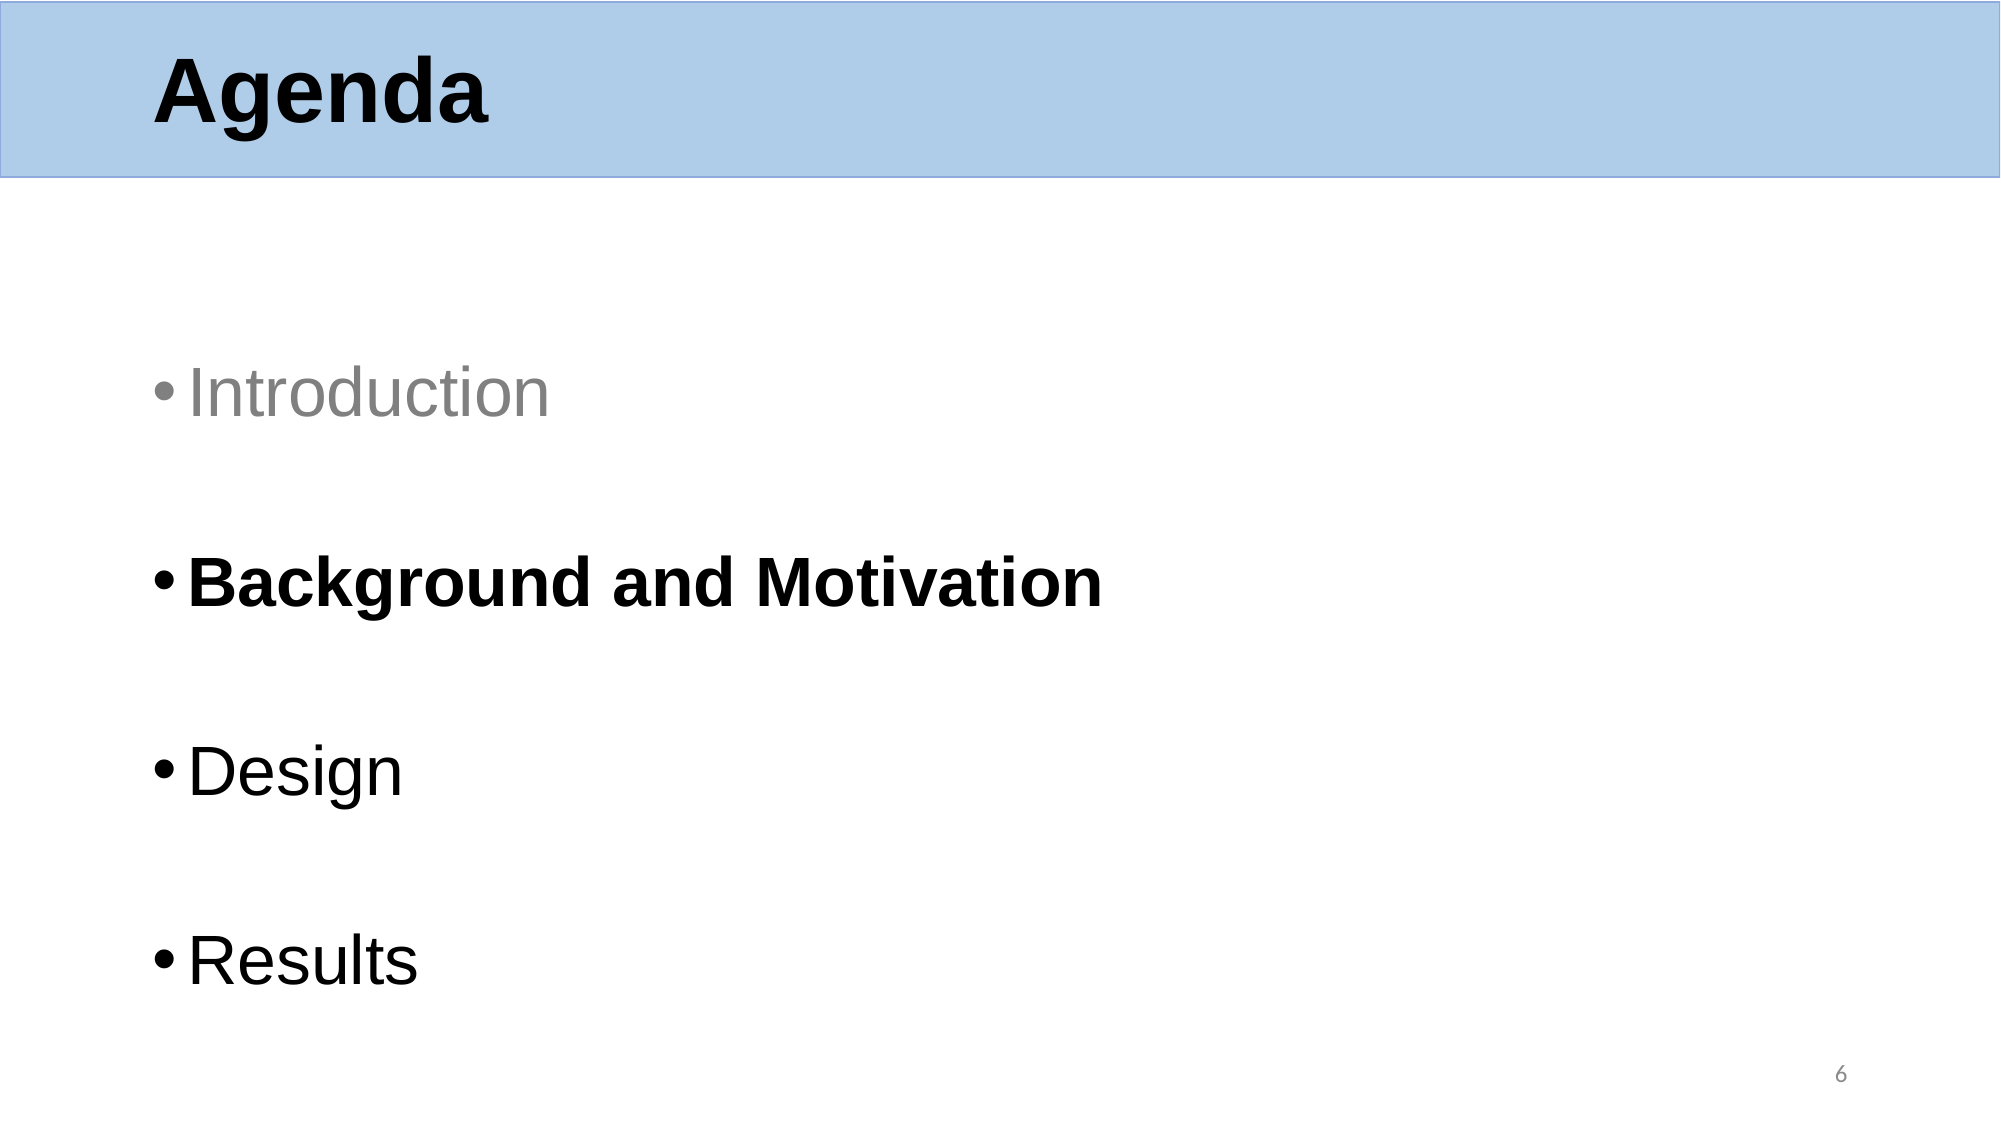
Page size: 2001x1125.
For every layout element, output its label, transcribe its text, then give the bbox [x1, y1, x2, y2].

title Agenda [137, 34, 1863, 151]
slide_number 6 [1412, 1042, 1863, 1103]
list Introduction Background and Motivation Design Results [137, 245, 1863, 1014]
